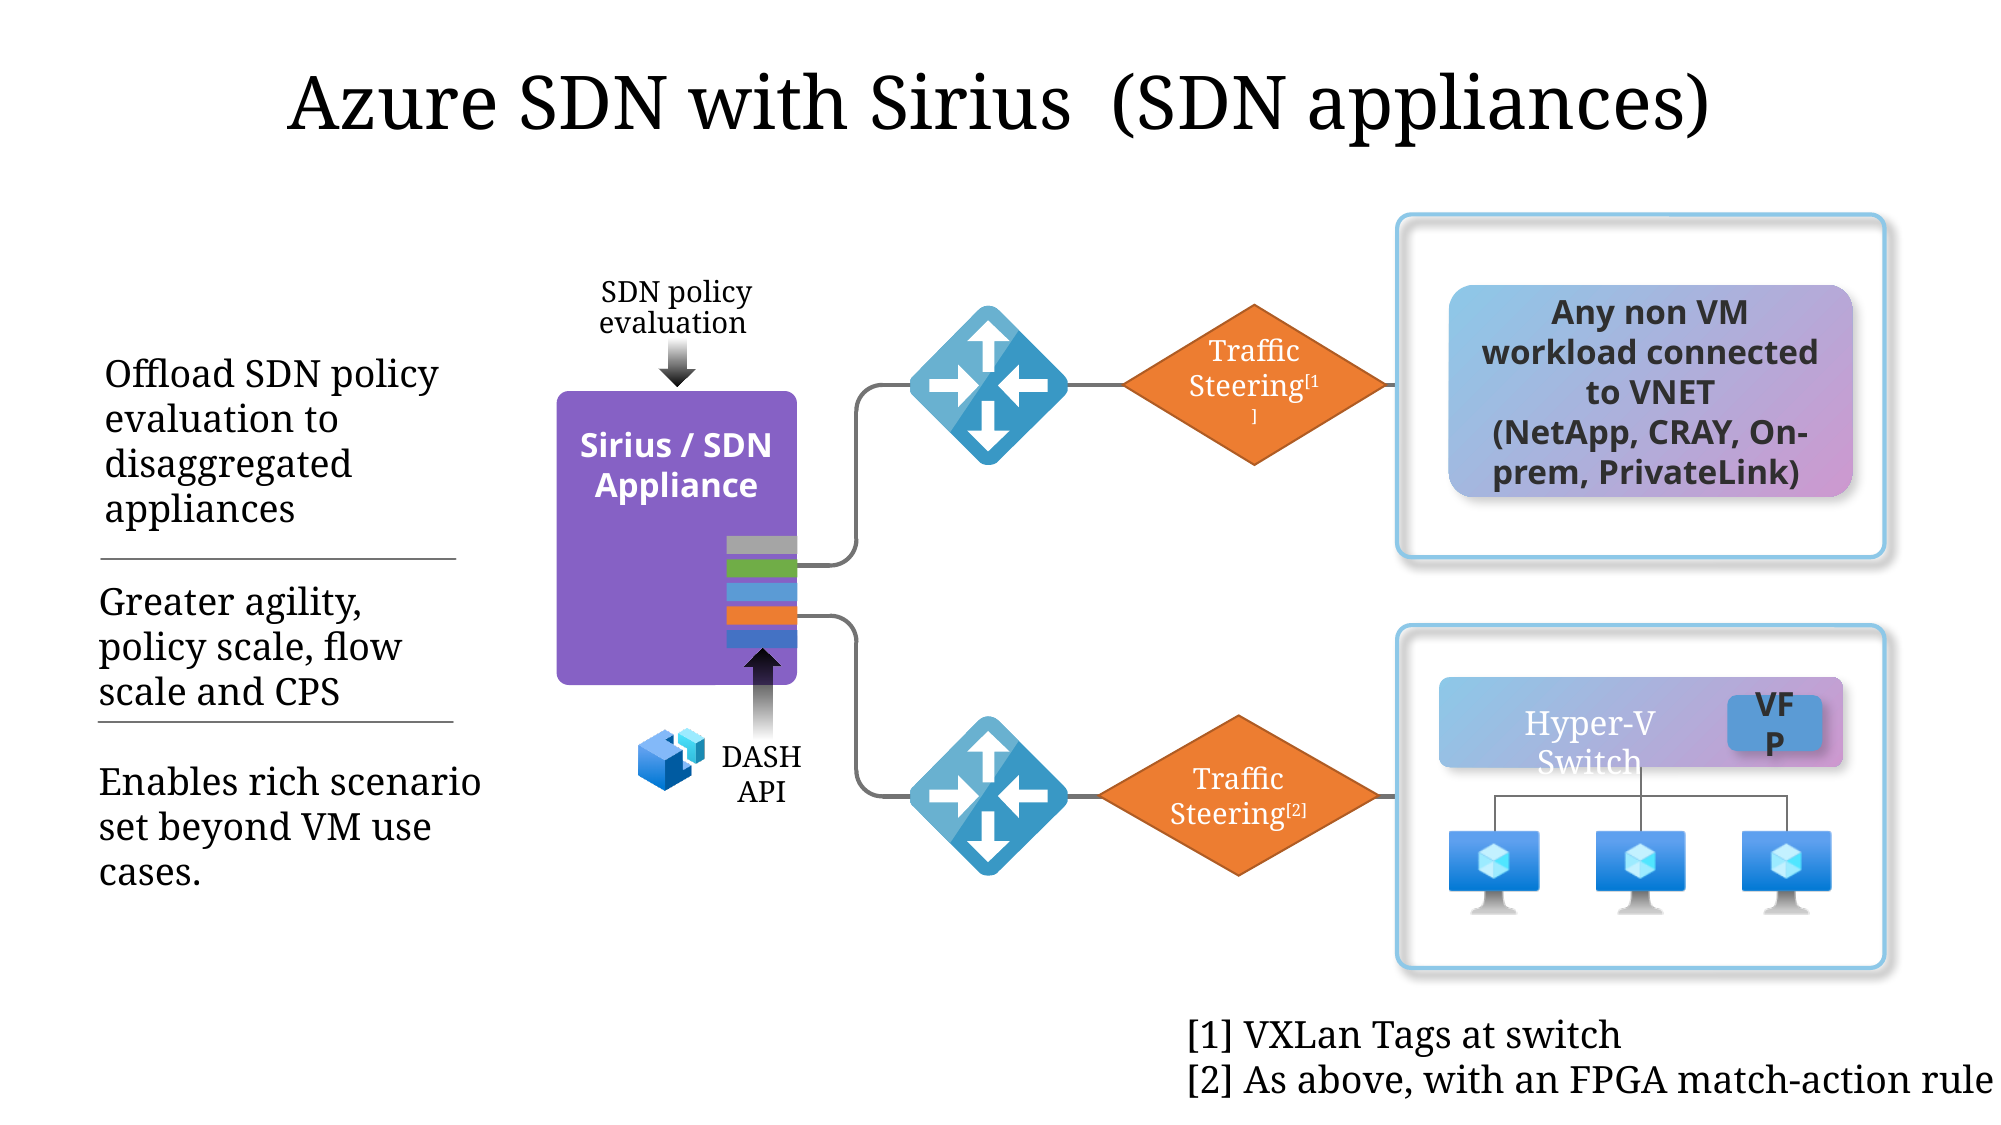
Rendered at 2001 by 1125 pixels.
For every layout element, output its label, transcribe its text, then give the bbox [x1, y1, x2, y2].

text_box Greater agility, policy scale, flow scale and CPS [98, 577, 413, 713]
text_box Offload SDN policy evaluation to disaggregated appliances [104, 349, 447, 531]
title Azure SDN with Sirius (SDN appliances) [137, 32, 1863, 180]
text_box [556, 214, 1885, 968]
text_box Enables rich scenario set beyond VM use cases. [98, 758, 506, 894]
text_box [1] VXLan Tags at switch [2] As above, with an FPGA match-action rule [1171, 1003, 2000, 1109]
